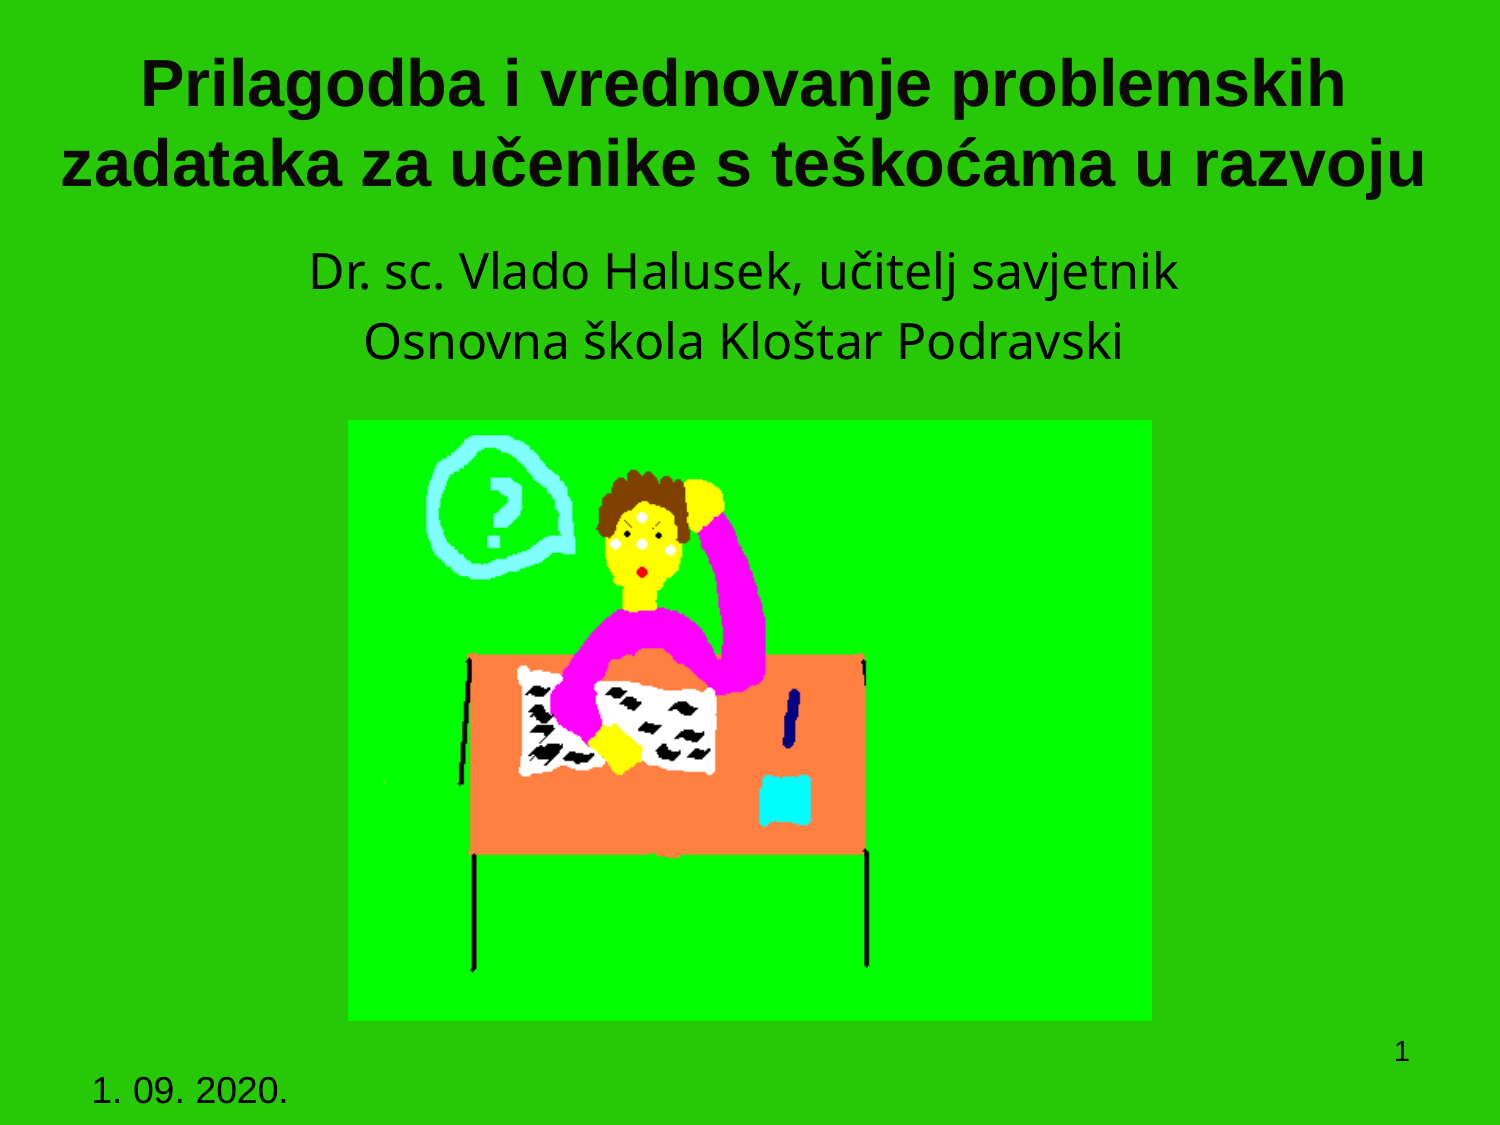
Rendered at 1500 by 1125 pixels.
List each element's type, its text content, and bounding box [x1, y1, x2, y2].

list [348, 420, 1152, 1021]
text_box 1. 09. 2020. [76, 1058, 325, 1119]
title Prilagodba i vrednovanje problemskih zadataka za učenike s teškoćama u razvoju [29, 18, 1459, 221]
slide_number 1 [1074, 1024, 1426, 1103]
list Dr. sc. Vlado Halusek, učitelj savjetnik Osnovna škola Kloštar Podravski [123, 231, 1365, 386]
